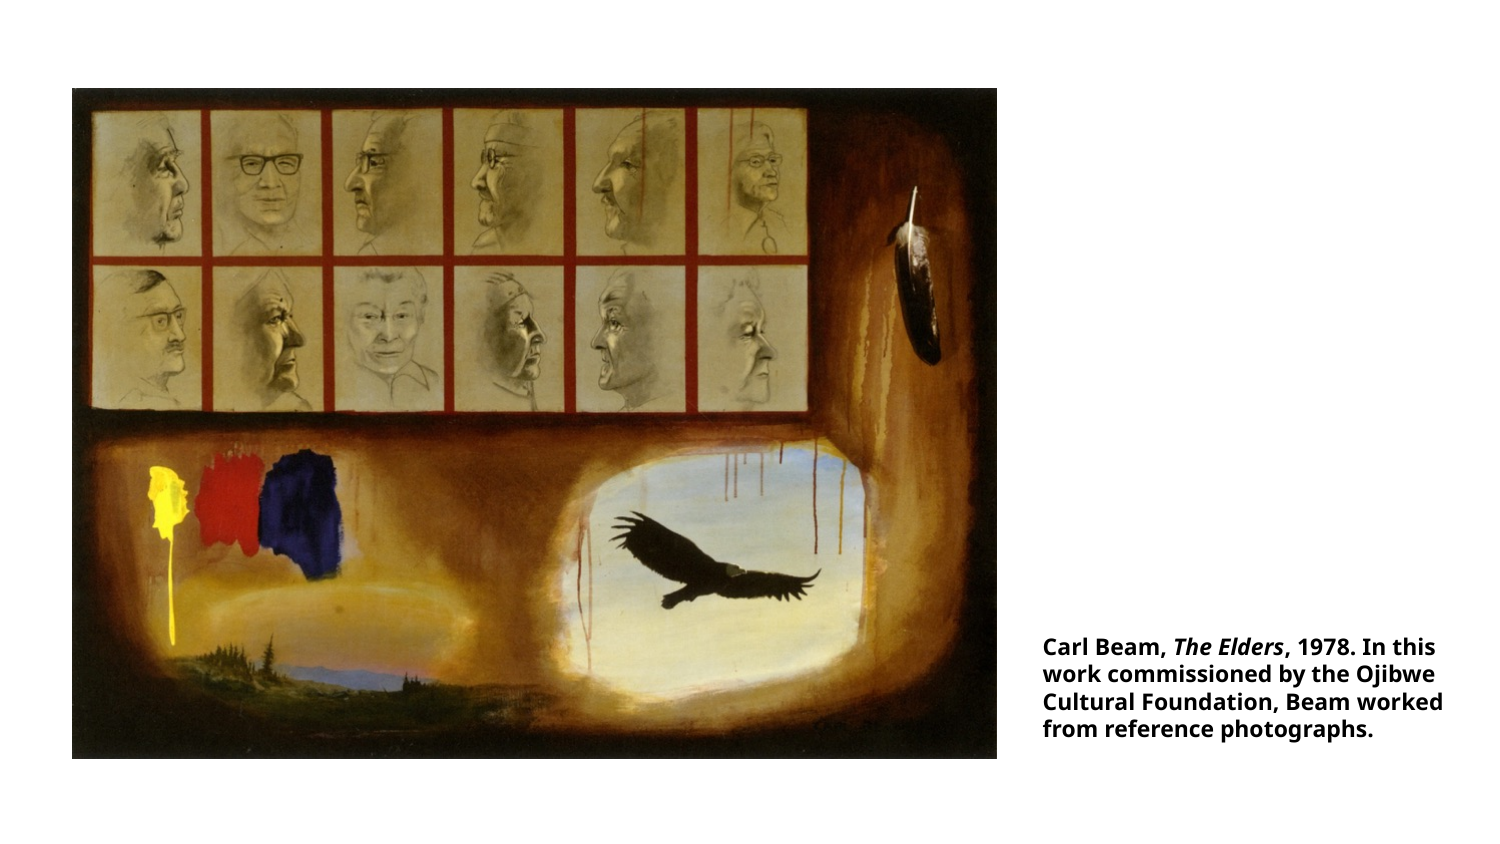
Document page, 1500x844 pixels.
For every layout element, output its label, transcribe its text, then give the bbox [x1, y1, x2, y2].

text_box Carl Beam, The Elders, 1978. In this work commissioned by the Ojibwe Cultural Foundation, Beam worked from reference photographs. [1027, 617, 1465, 758]
picture [72, 88, 997, 759]
